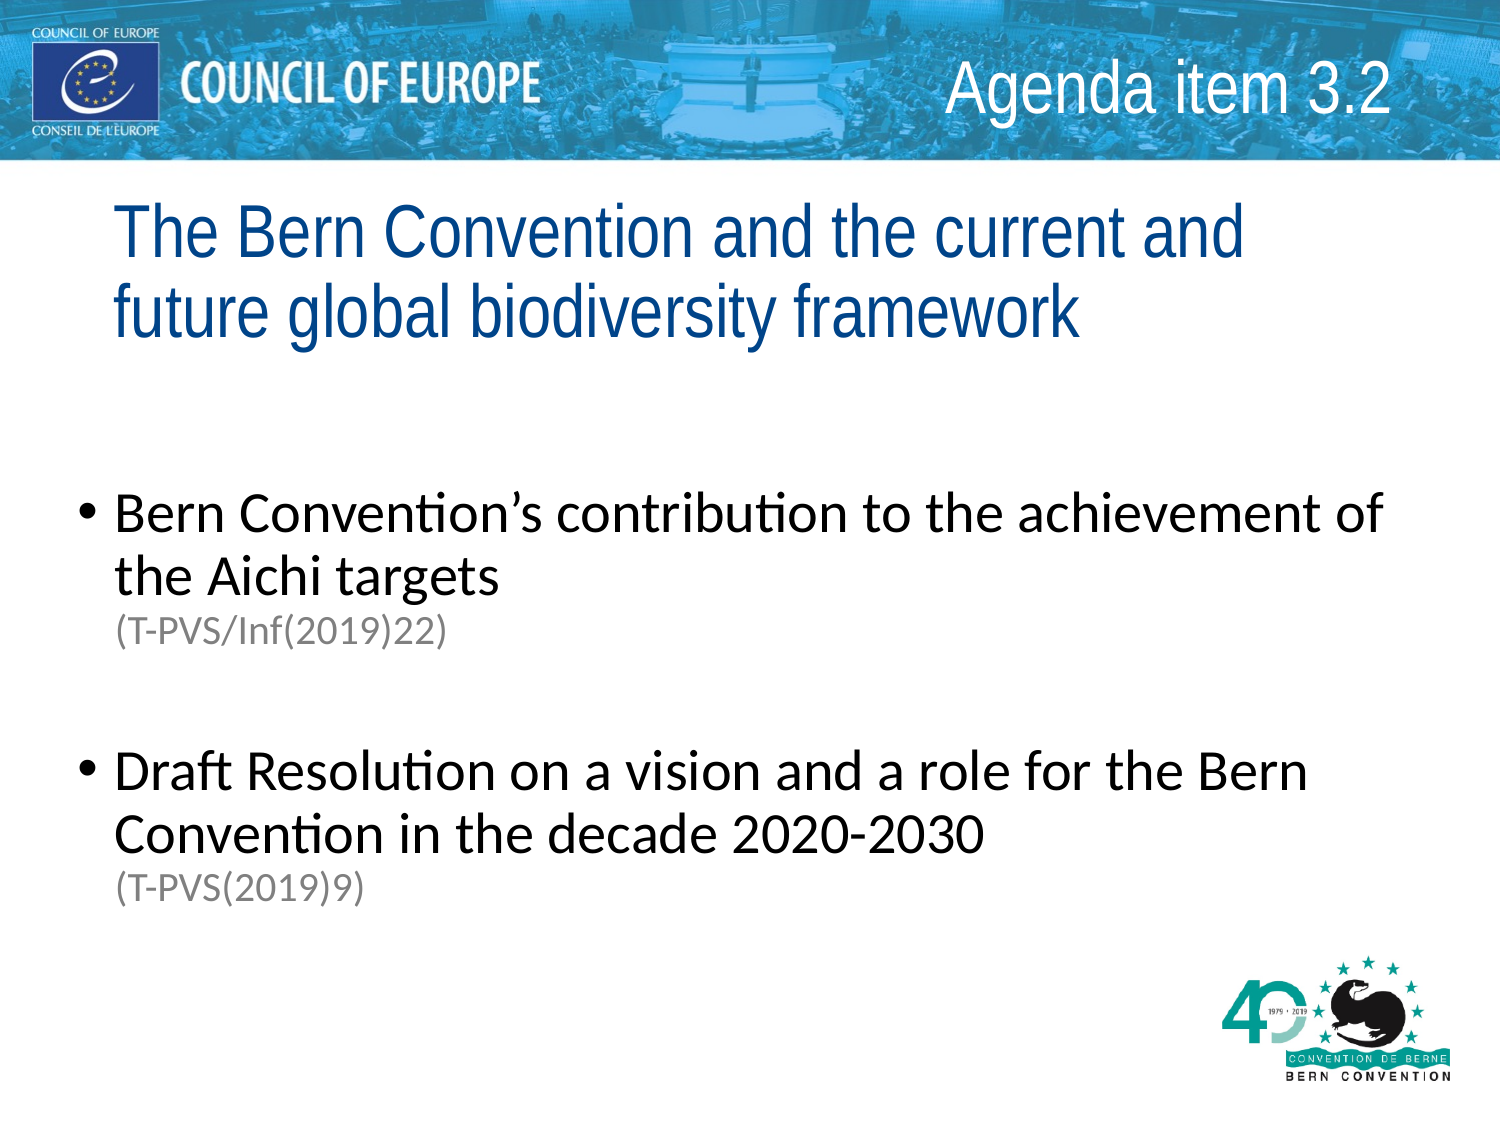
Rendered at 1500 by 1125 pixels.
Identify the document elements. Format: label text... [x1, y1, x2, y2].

text_box The Bern Convention and the current and future global biodiversity framework [99, 184, 1376, 365]
text_box Agenda item 3.2 [804, 41, 1425, 144]
picture [0, 0, 1500, 1125]
list Bern Convention’s contribution to the achievement of the Aichi targets (T-PVS/Inf(2019)22) Draft Resolution on a vision and a role for the Bern Convention in the decade 2020-2030 (T-PVS(2019)9) [62, 474, 1413, 973]
